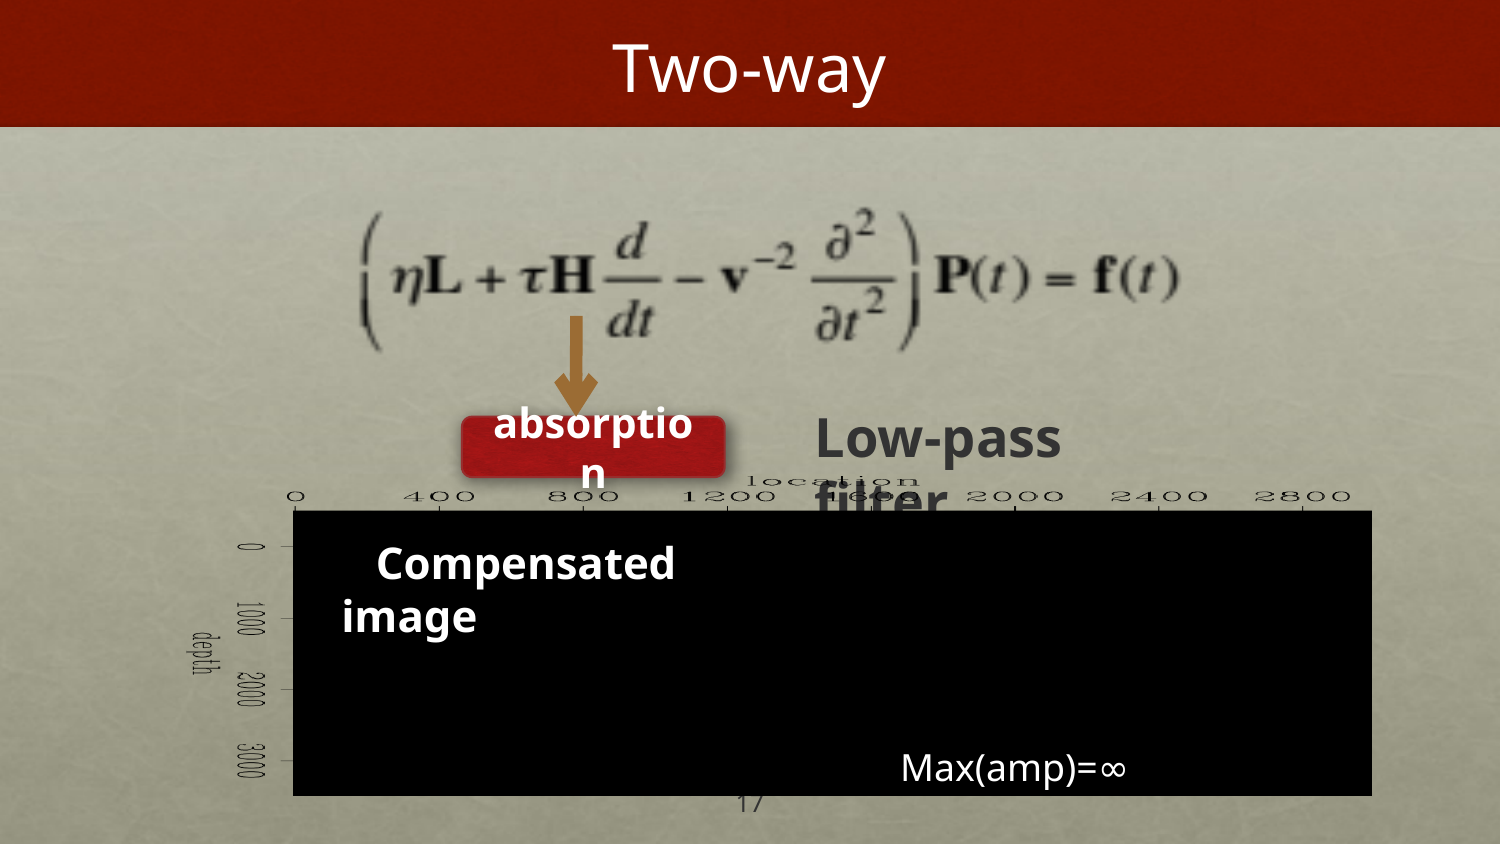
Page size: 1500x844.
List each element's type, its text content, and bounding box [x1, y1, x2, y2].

text_box Low-pass filter [800, 396, 1207, 468]
title Two-way [127, 0, 1372, 150]
text_box absorption [460, 415, 726, 468]
picture [0, 120, 1500, 844]
slide_number 17 [699, 821, 800, 827]
